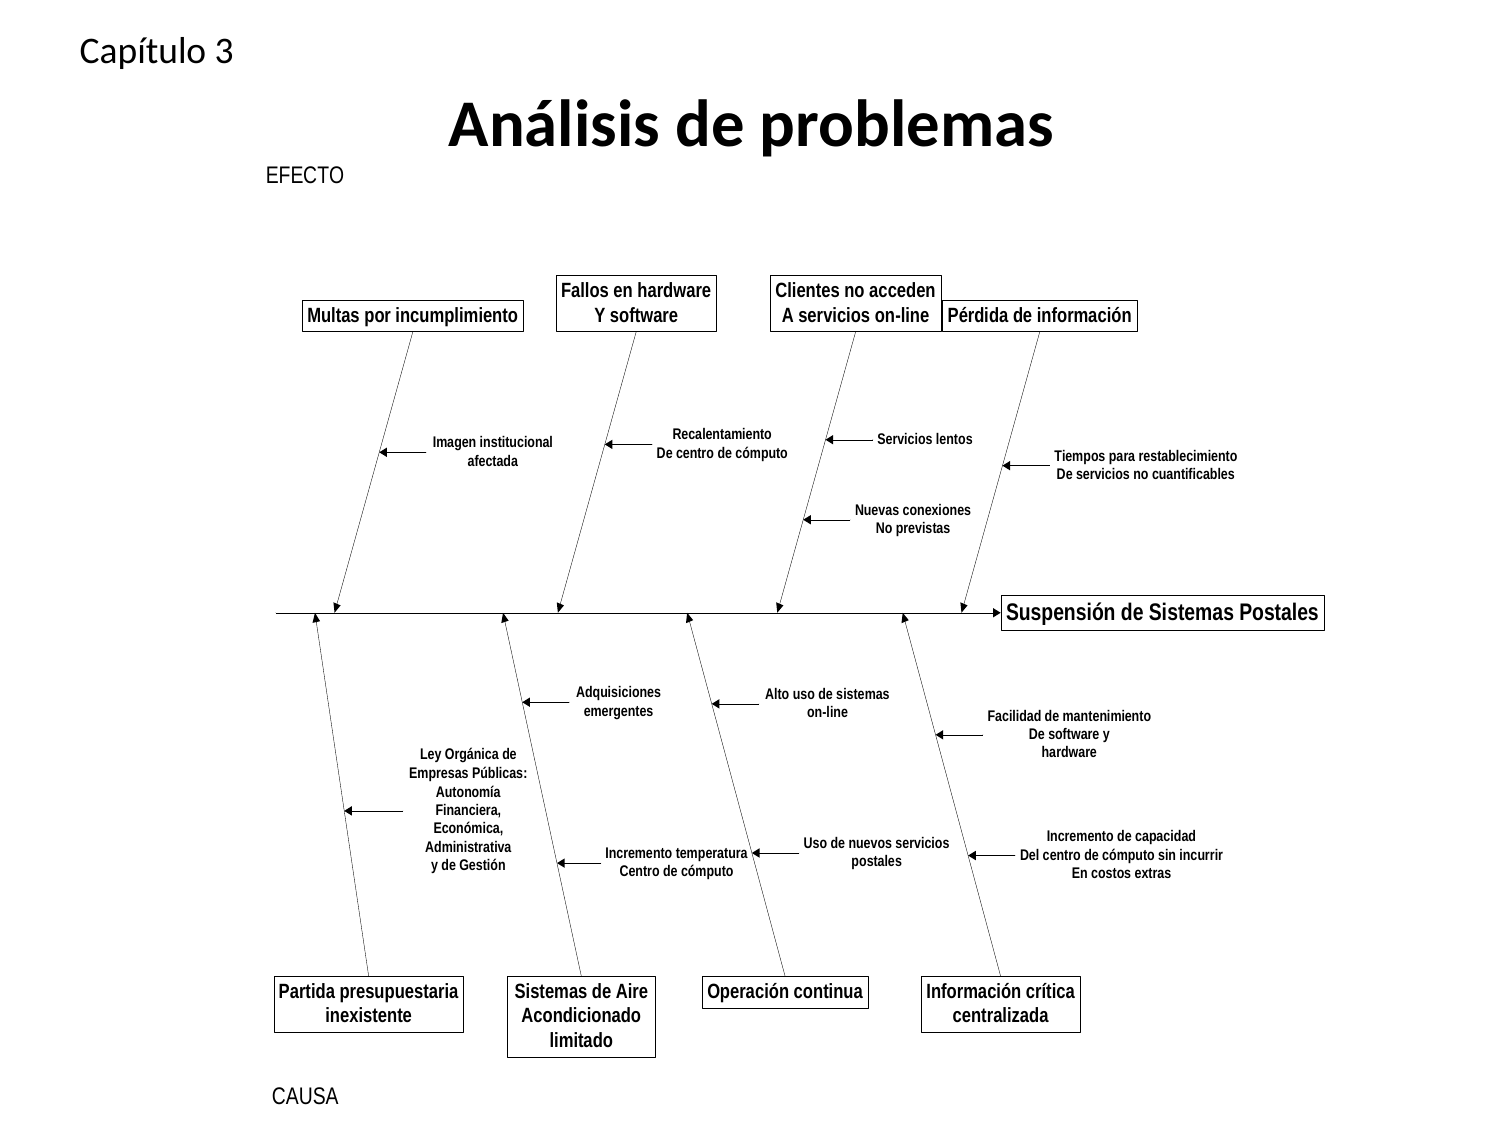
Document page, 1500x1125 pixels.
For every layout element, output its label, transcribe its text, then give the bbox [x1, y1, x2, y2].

text_box Capítulo 3 [64, 19, 290, 79]
title Análisis de problemas [76, 66, 1427, 254]
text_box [194, 148, 1335, 1125]
